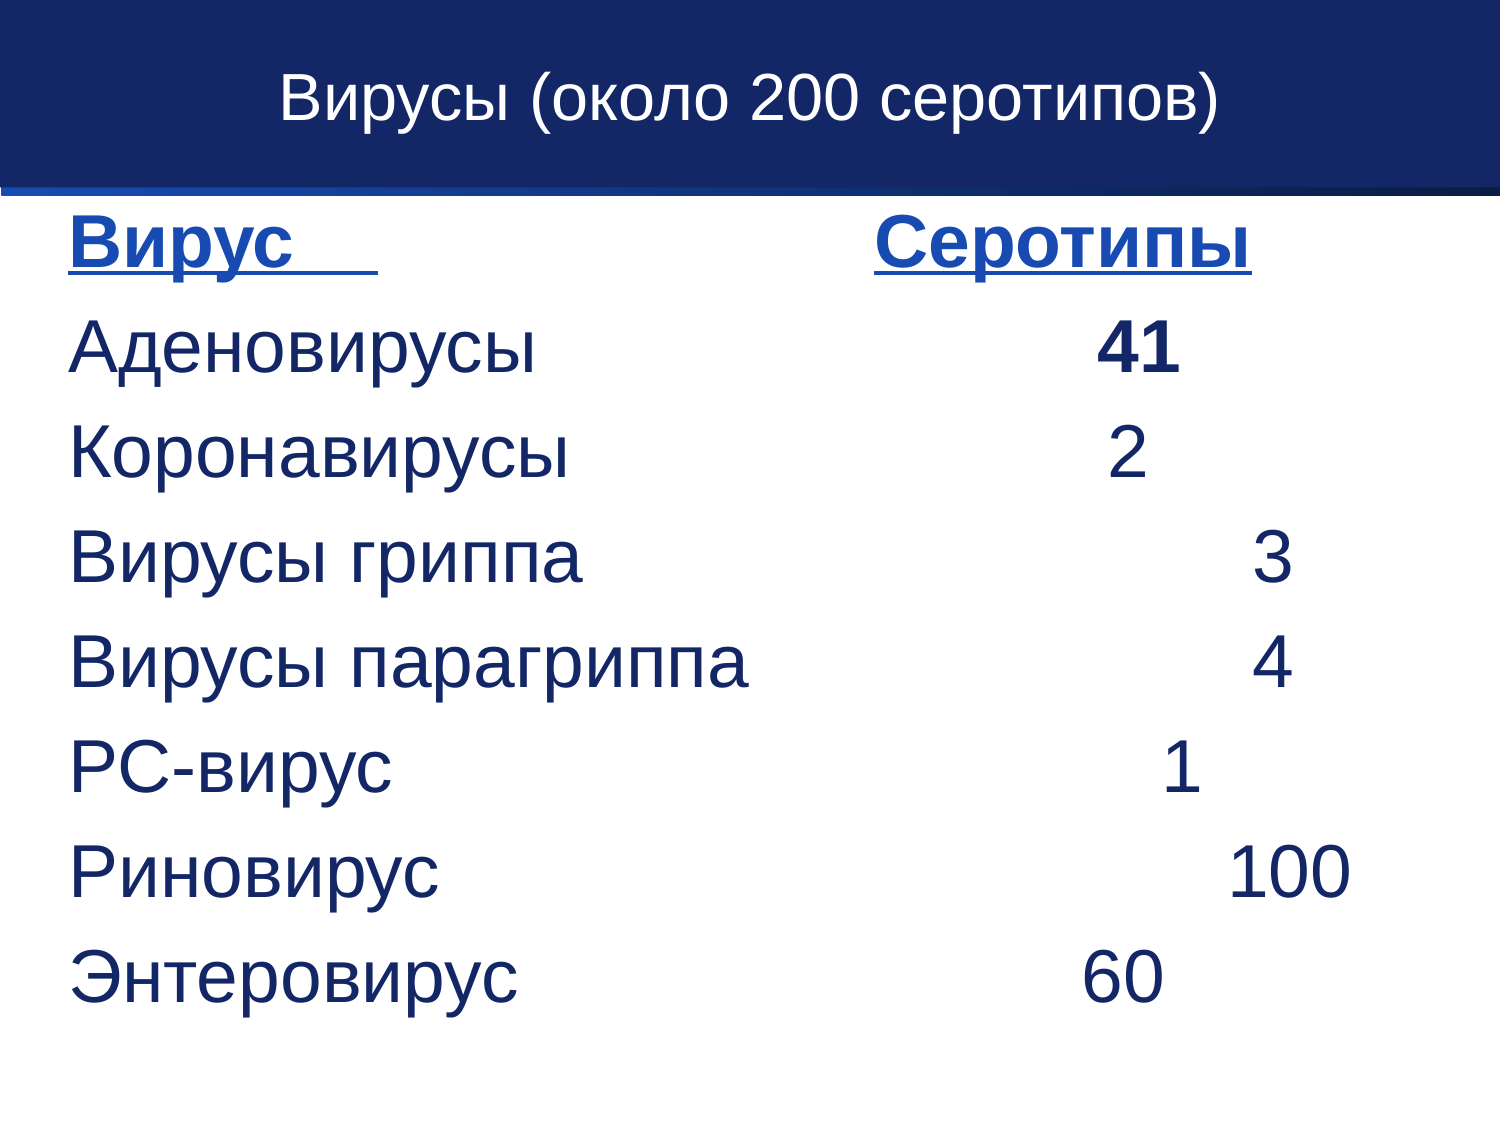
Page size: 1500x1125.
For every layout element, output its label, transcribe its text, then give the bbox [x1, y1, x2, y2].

title Вирусы (около 200 серотипов) [0, 0, 1500, 188]
list Вирус Серотипы Аденовирусы 41 Коронавирусы 2 Вирусы гриппа 3 Вирусы парагриппа 4 РС-вирус 1 Риновирус 100 Энтеровирус 60 [52, 188, 1460, 1071]
